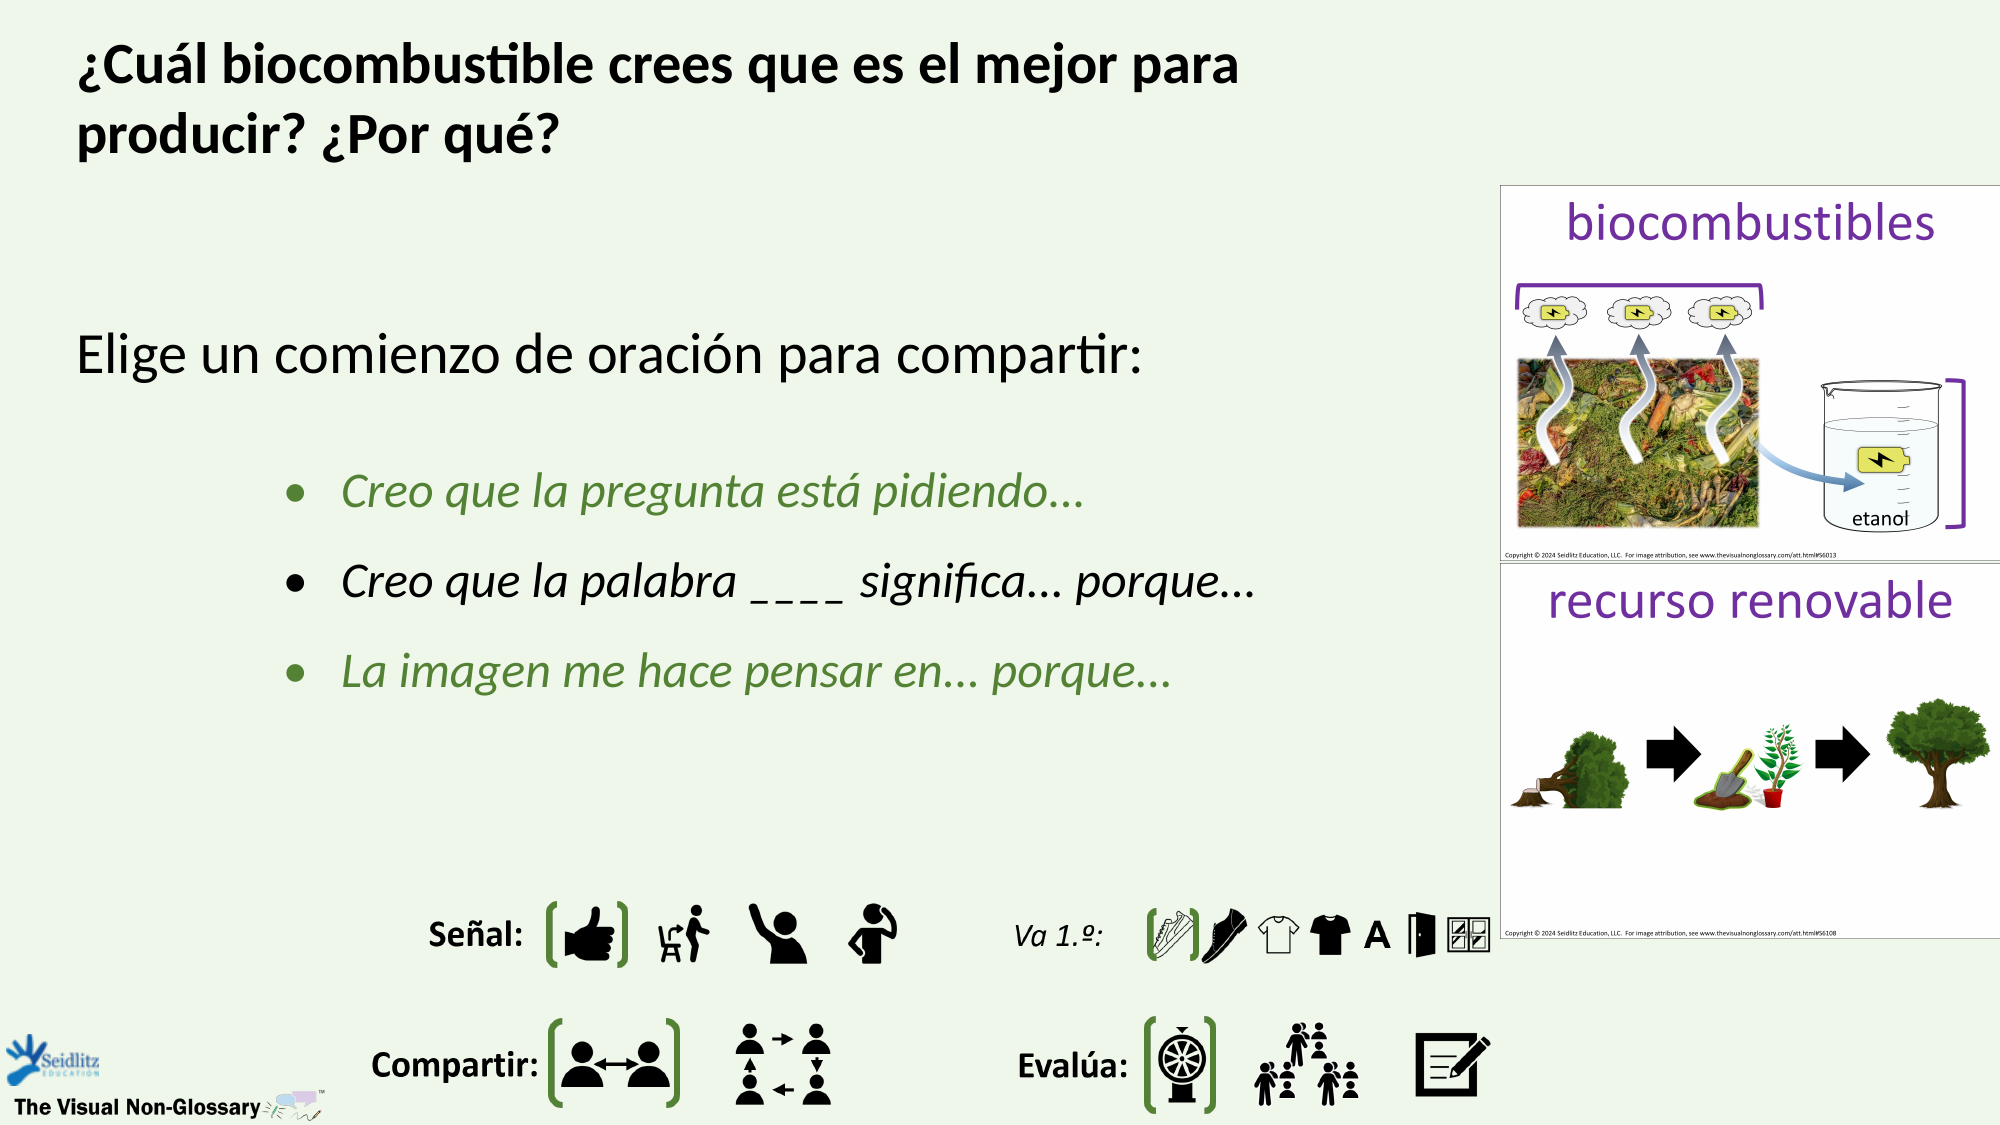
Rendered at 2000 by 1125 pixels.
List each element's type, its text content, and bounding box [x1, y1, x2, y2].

picture [1499, 563, 2000, 940]
picture [0, 1034, 328, 1125]
text_box ¿Cuál biocombustible crees que es el mejor para producir? ¿Por qué? [61, 17, 1479, 173]
text_box Elige un comienzo de oración para compartir: [61, 307, 1479, 393]
picture [1499, 185, 2000, 562]
picture [347, 899, 1491, 1114]
text_box • Creo que la pregunta está pidiendo... • Creo que la palabra ____ significa... porque... • La imagen me hace pensar en... porque... [267, 374, 1273, 705]
